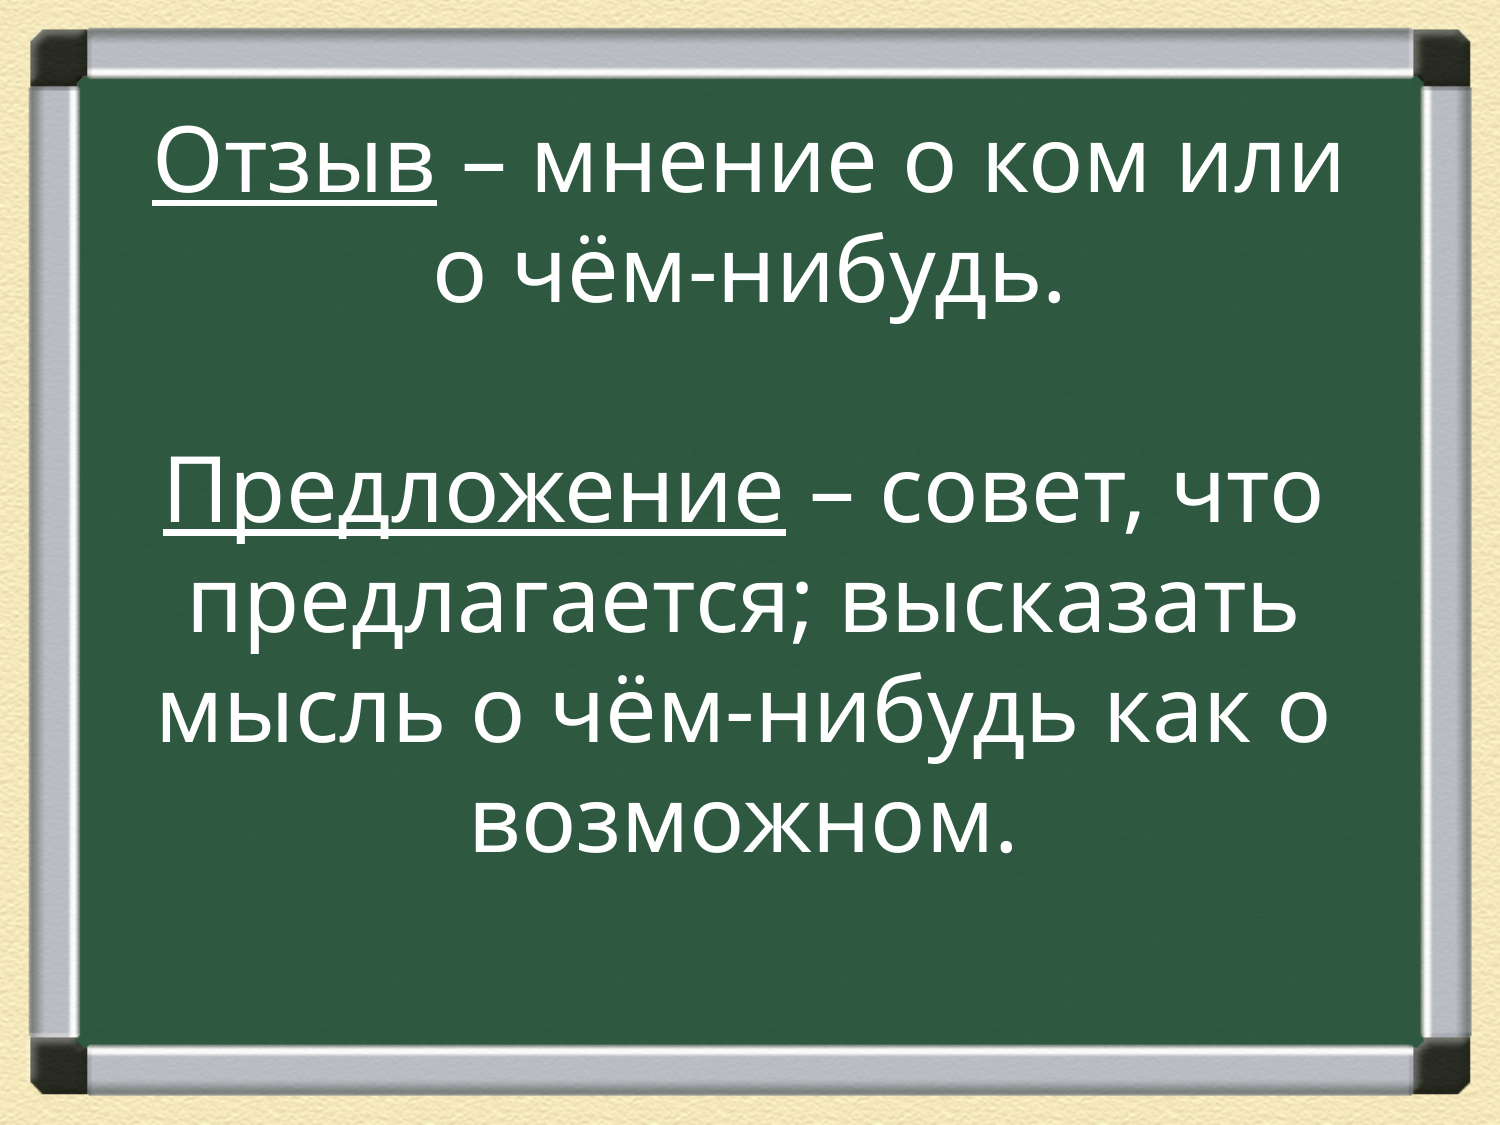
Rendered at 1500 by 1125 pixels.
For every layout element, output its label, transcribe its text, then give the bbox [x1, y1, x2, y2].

title Отзыв – мнение о ком или о чём-нибудь. [112, 93, 1388, 376]
picture [0, 0, 1500, 1125]
subtitle Предложение – совет, что предлагается; высказать мысль о чём-нибудь как о возможном. [116, 421, 1372, 1009]
